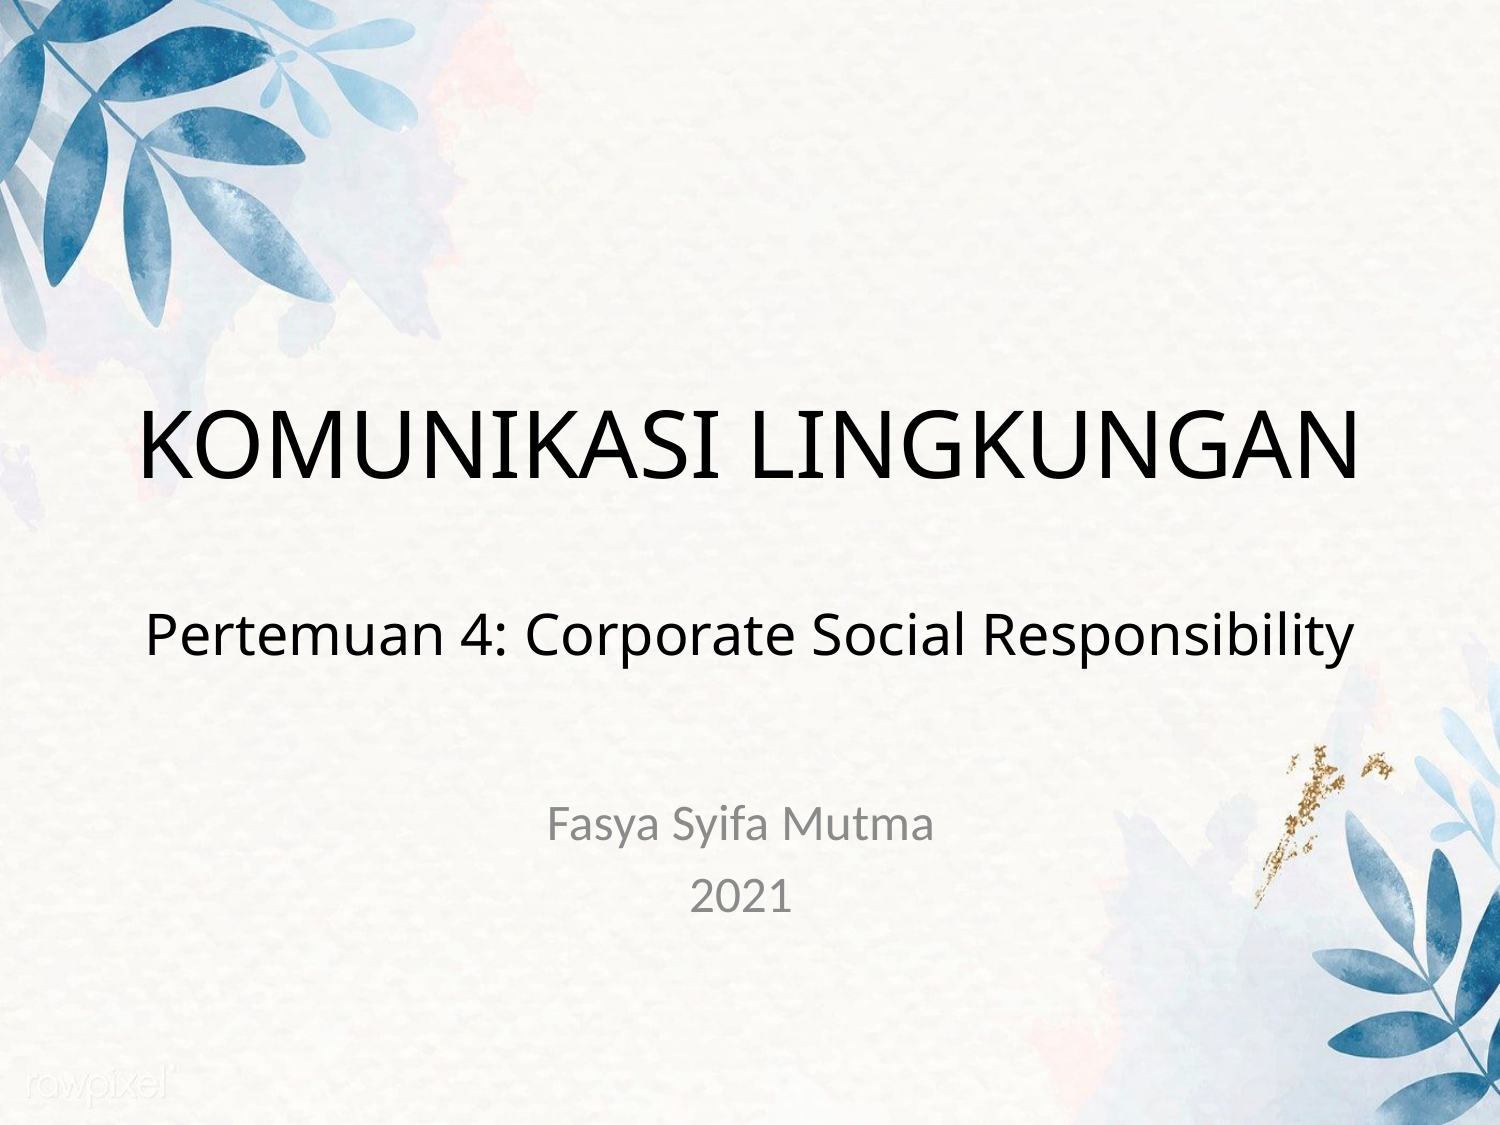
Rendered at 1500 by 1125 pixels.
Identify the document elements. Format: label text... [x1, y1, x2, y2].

subtitle Fasya Syifa Mutma 2021 [356, 781, 1127, 930]
title KOMUNIKASI LINGKUNGAN Pertemuan 4: Corporate Social Responsibility [112, 299, 1388, 752]
